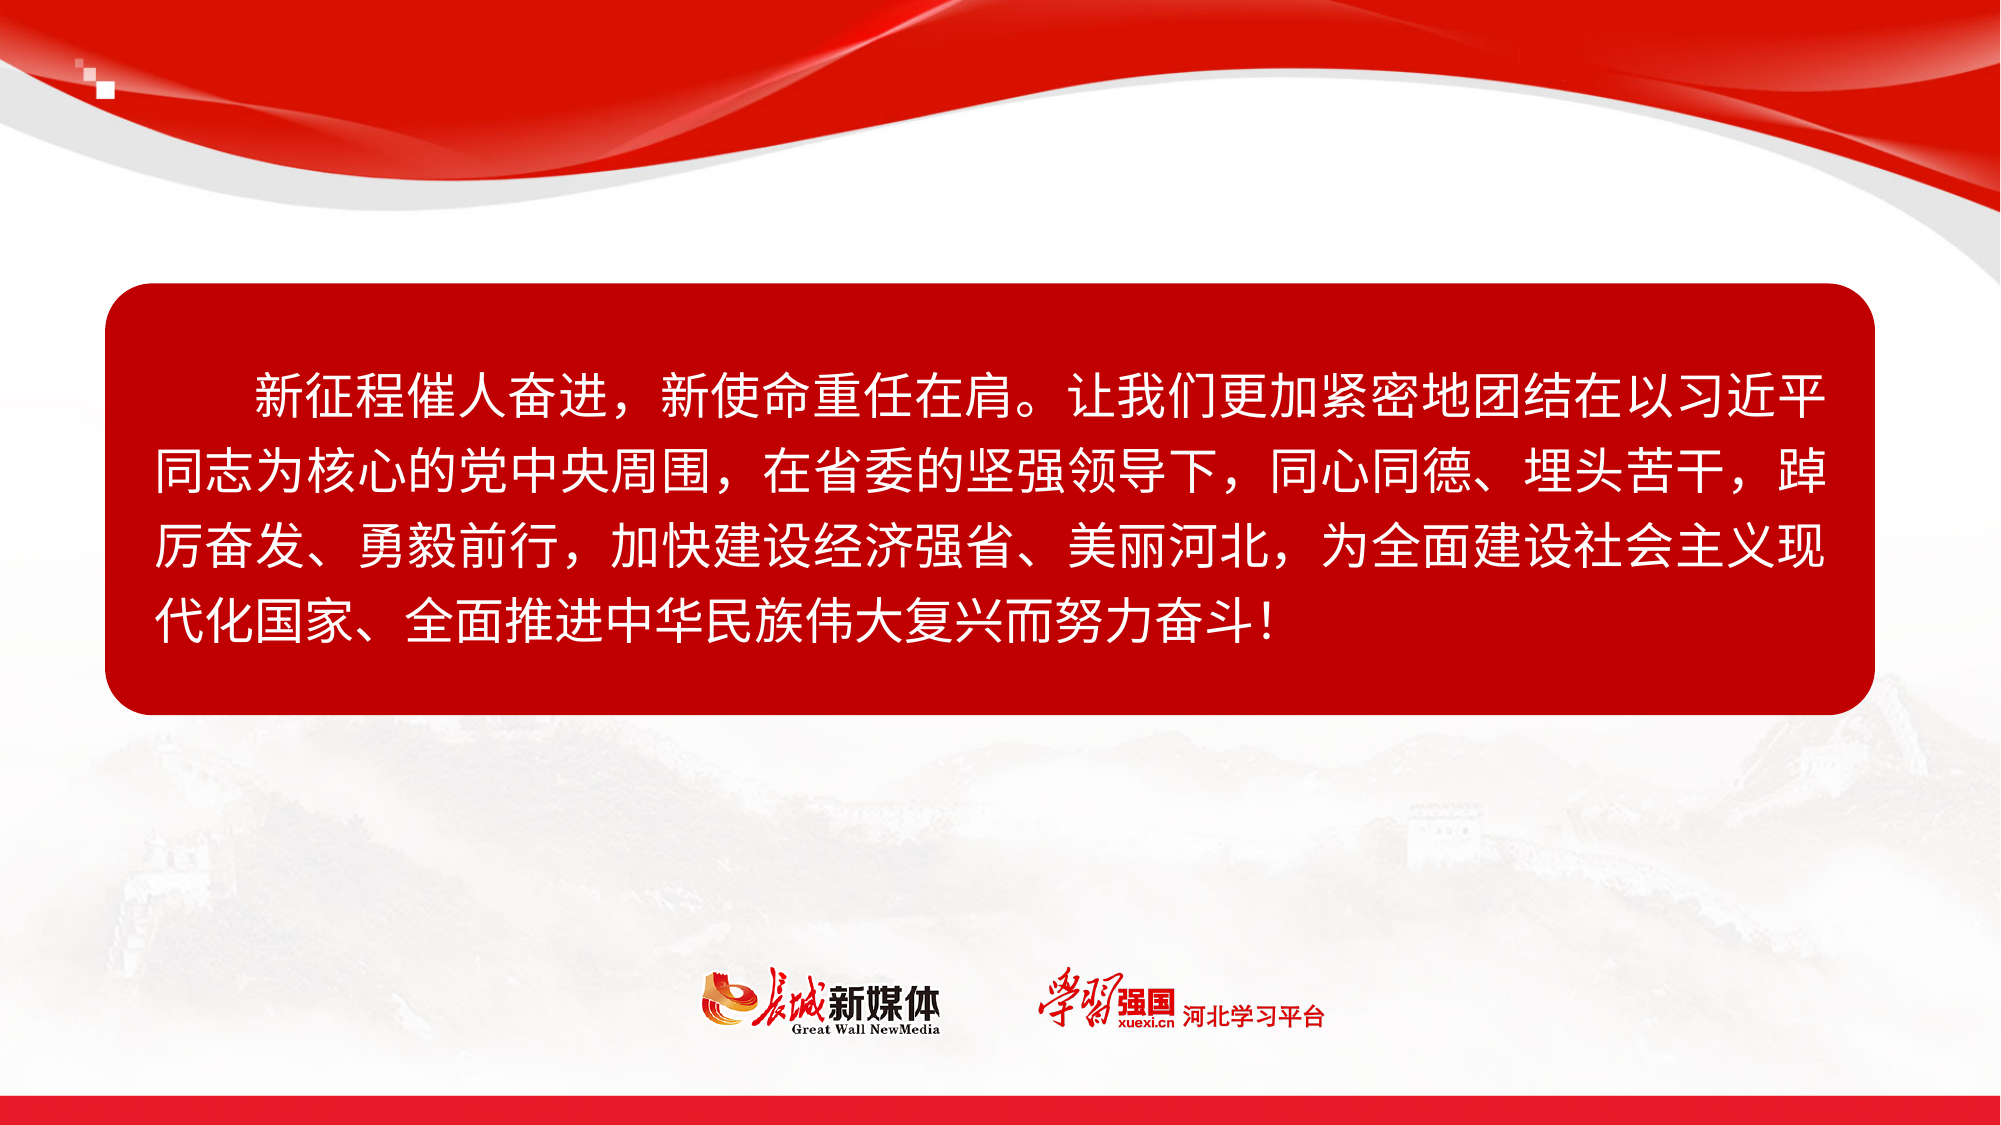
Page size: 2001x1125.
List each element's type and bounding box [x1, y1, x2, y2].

picture [0, 0, 2001, 1125]
text_box [105, 283, 1875, 716]
text_box [699, 932, 1366, 1067]
